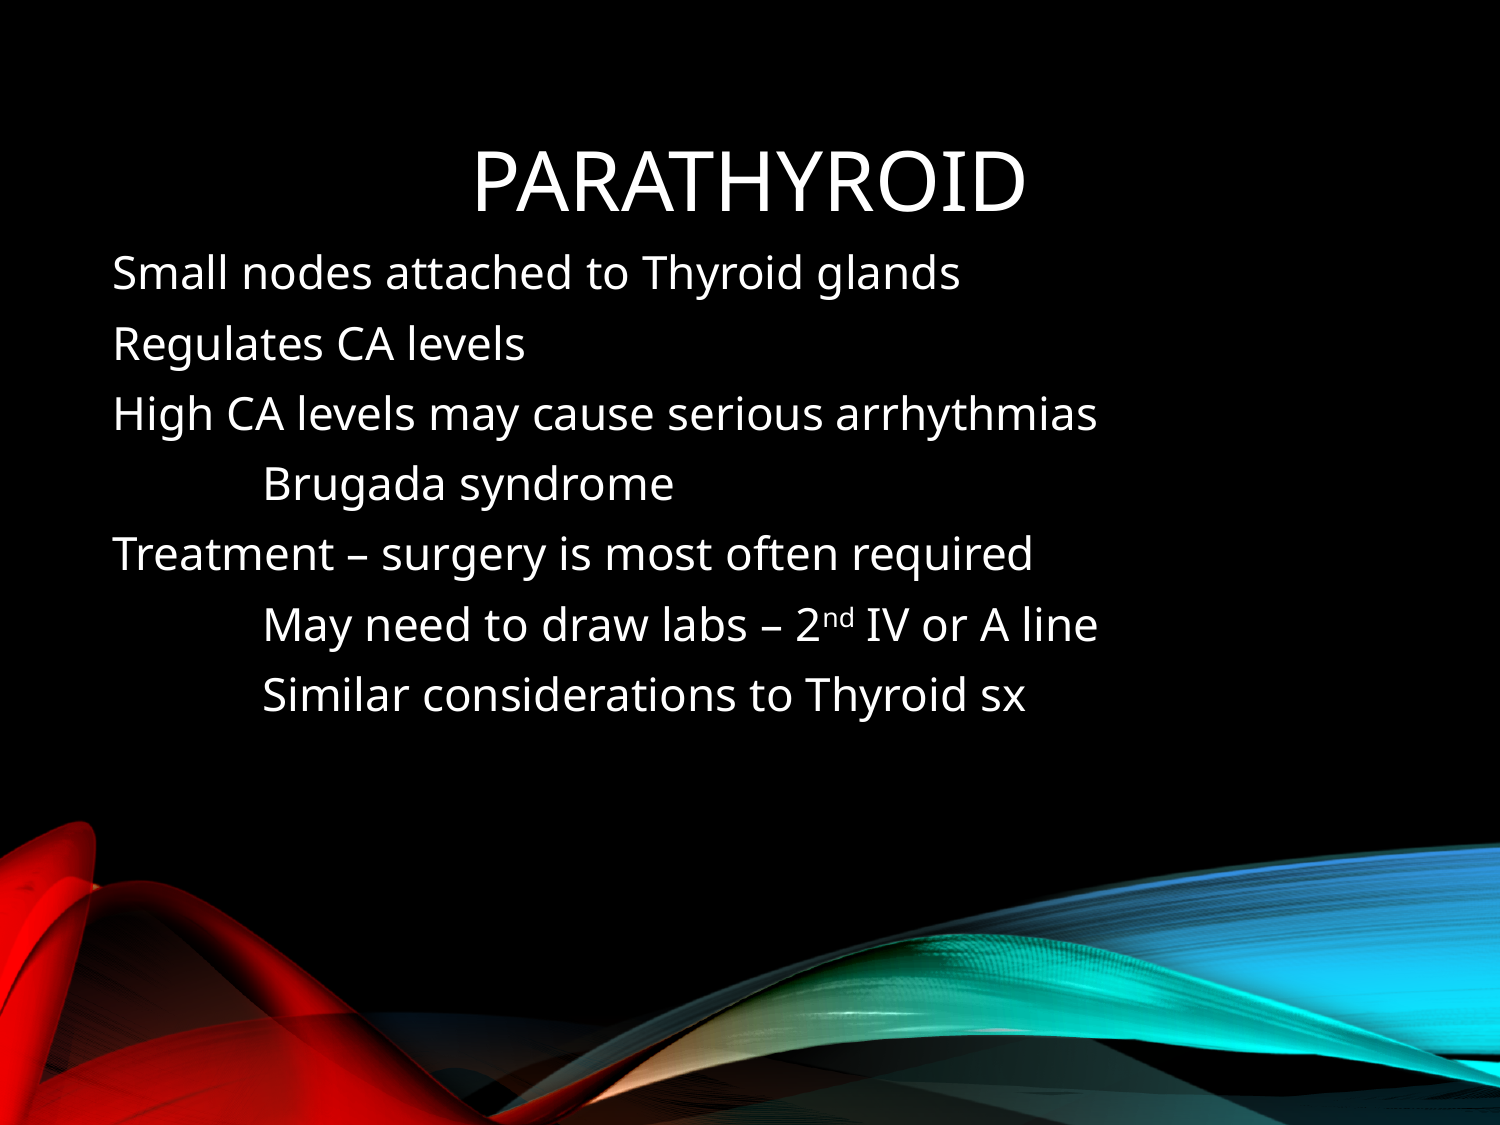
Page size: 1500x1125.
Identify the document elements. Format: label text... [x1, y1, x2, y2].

title Parathyroid [97, 123, 1403, 238]
picture [0, 819, 1500, 1125]
list Small nodes attached to Thyroid glands Regulates CA levels High CA levels may cause serious arrhythmias Brugada syndrome Treatment – surgery is most often required May need to draw labs – 2nd IV or A line Similar considerations to Thyroid sx [97, 242, 1403, 913]
